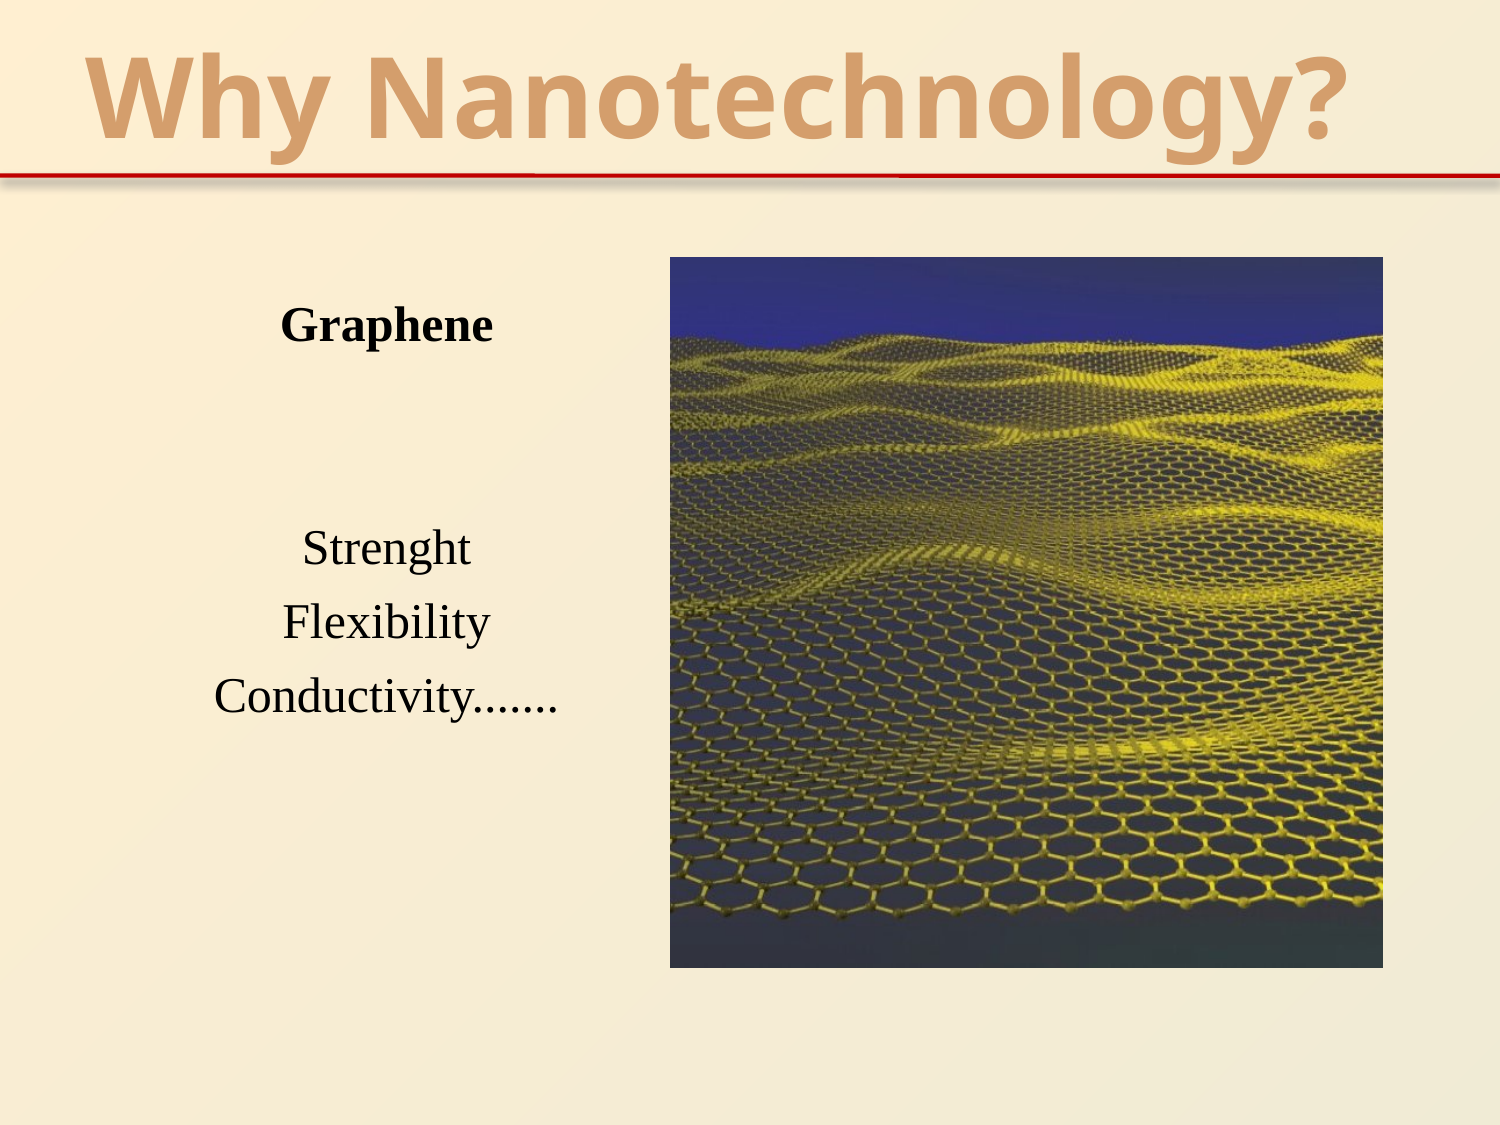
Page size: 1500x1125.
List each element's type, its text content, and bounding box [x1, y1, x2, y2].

text_box Why Nanotechnology? [70, 183, 1421, 188]
picture [670, 257, 1384, 969]
text_box Why Nanotechnology? [70, 0, 1421, 173]
text_box Graphene Strenght Flexibility Conductivity....... [0, 269, 665, 731]
